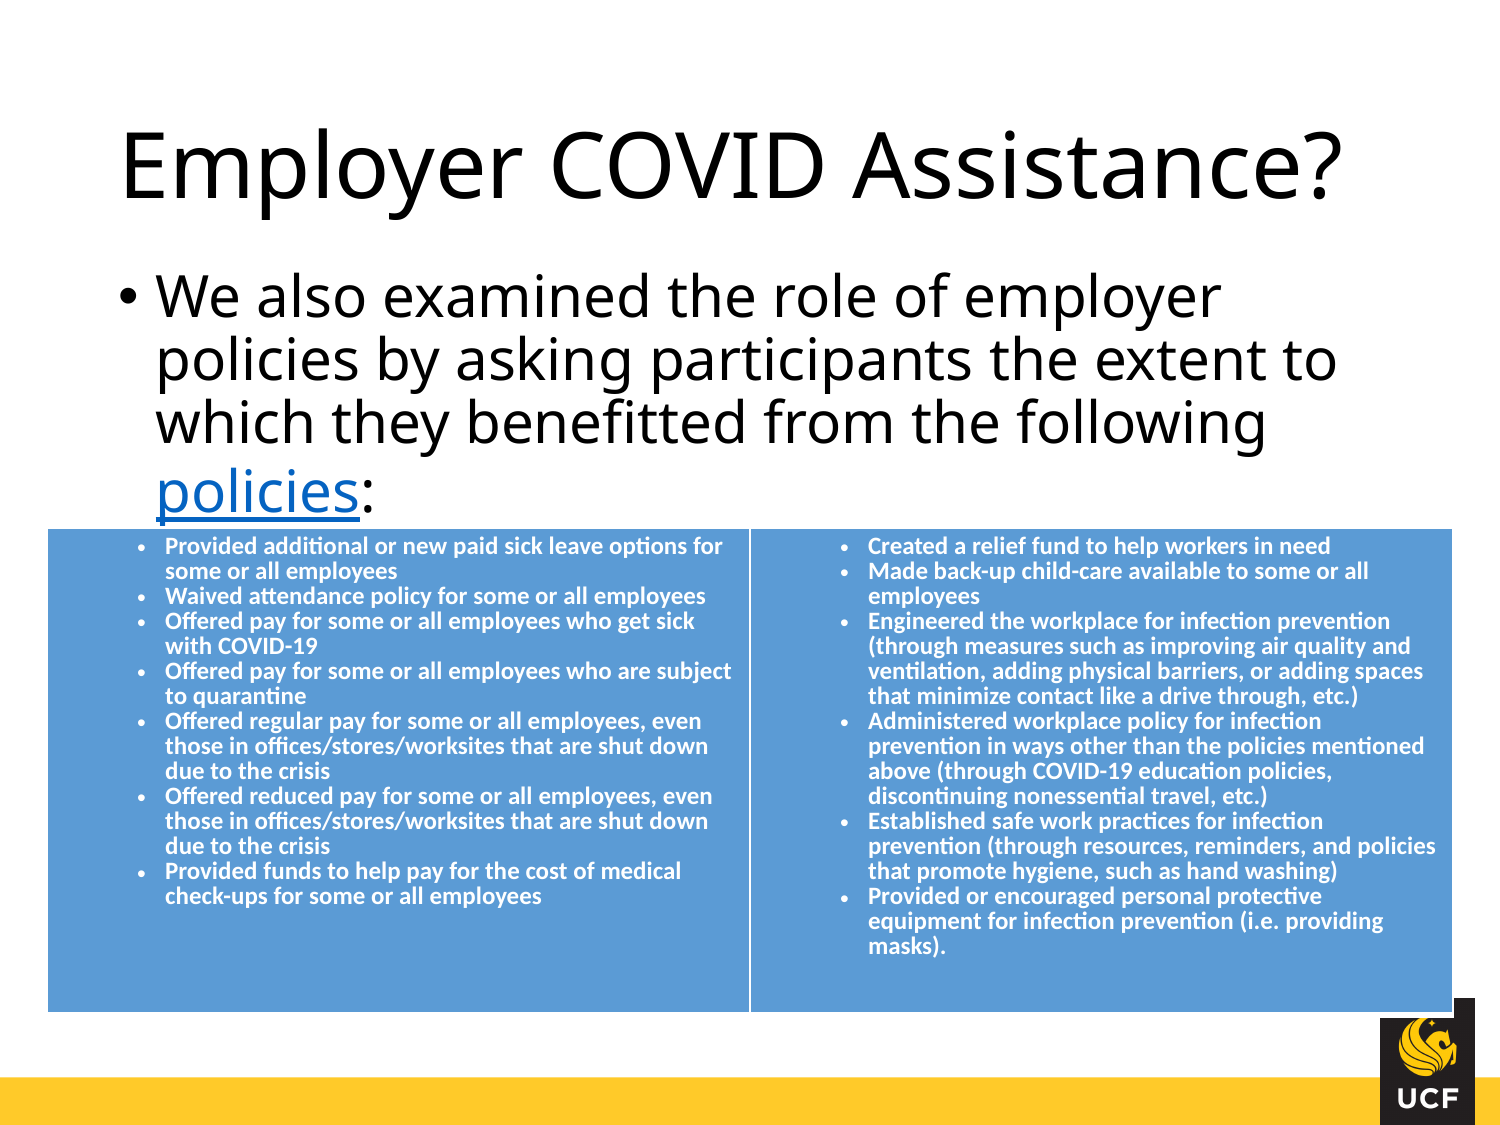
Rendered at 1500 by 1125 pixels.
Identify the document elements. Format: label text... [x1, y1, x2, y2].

table_header Created a relief fund to help workers in need Made back-up child-care available to some or all employees Engineered the workplace for infection prevention (through measures such as improving air quality and ventilation, adding physical barriers, or adding spaces that minimize contact like a drive through, etc.) Administered workplace policy for infection prevention in ways other than the policies mentioned above (through COVID-19 education policies, discontinuing nonessential travel, etc.) Established safe work practices for infection prevention (through resources, reminders, and policies that promote hygiene, such as hand washing) Provided or encouraged personal protective equipment for infection prevention (i.e. providing masks). [751, 529, 1452, 1012]
table_header Provided additional or new paid sick leave options for some or all employees Waived attendance policy for some or all employees Offered pay for some or all employees who get sick with COVID-19 Offered pay for some or all employees who are subject to quarantine Offered regular pay for some or all employees, even those in offices/stores/worksites that are shut down due to the crisis Offered reduced pay for some or all employees, even those in offices/stores/worksites that are shut down due to the crisis Provided funds to help pay for the cost of medical check-ups for some or all employees [48, 529, 749, 1012]
picture [1380, 998, 1475, 1125]
list We also examined the role of employer policies by asking participants the extent to which they benefitted from the following policies: [103, 259, 1397, 527]
title Employer COVID Assistance? [103, 59, 1397, 259]
